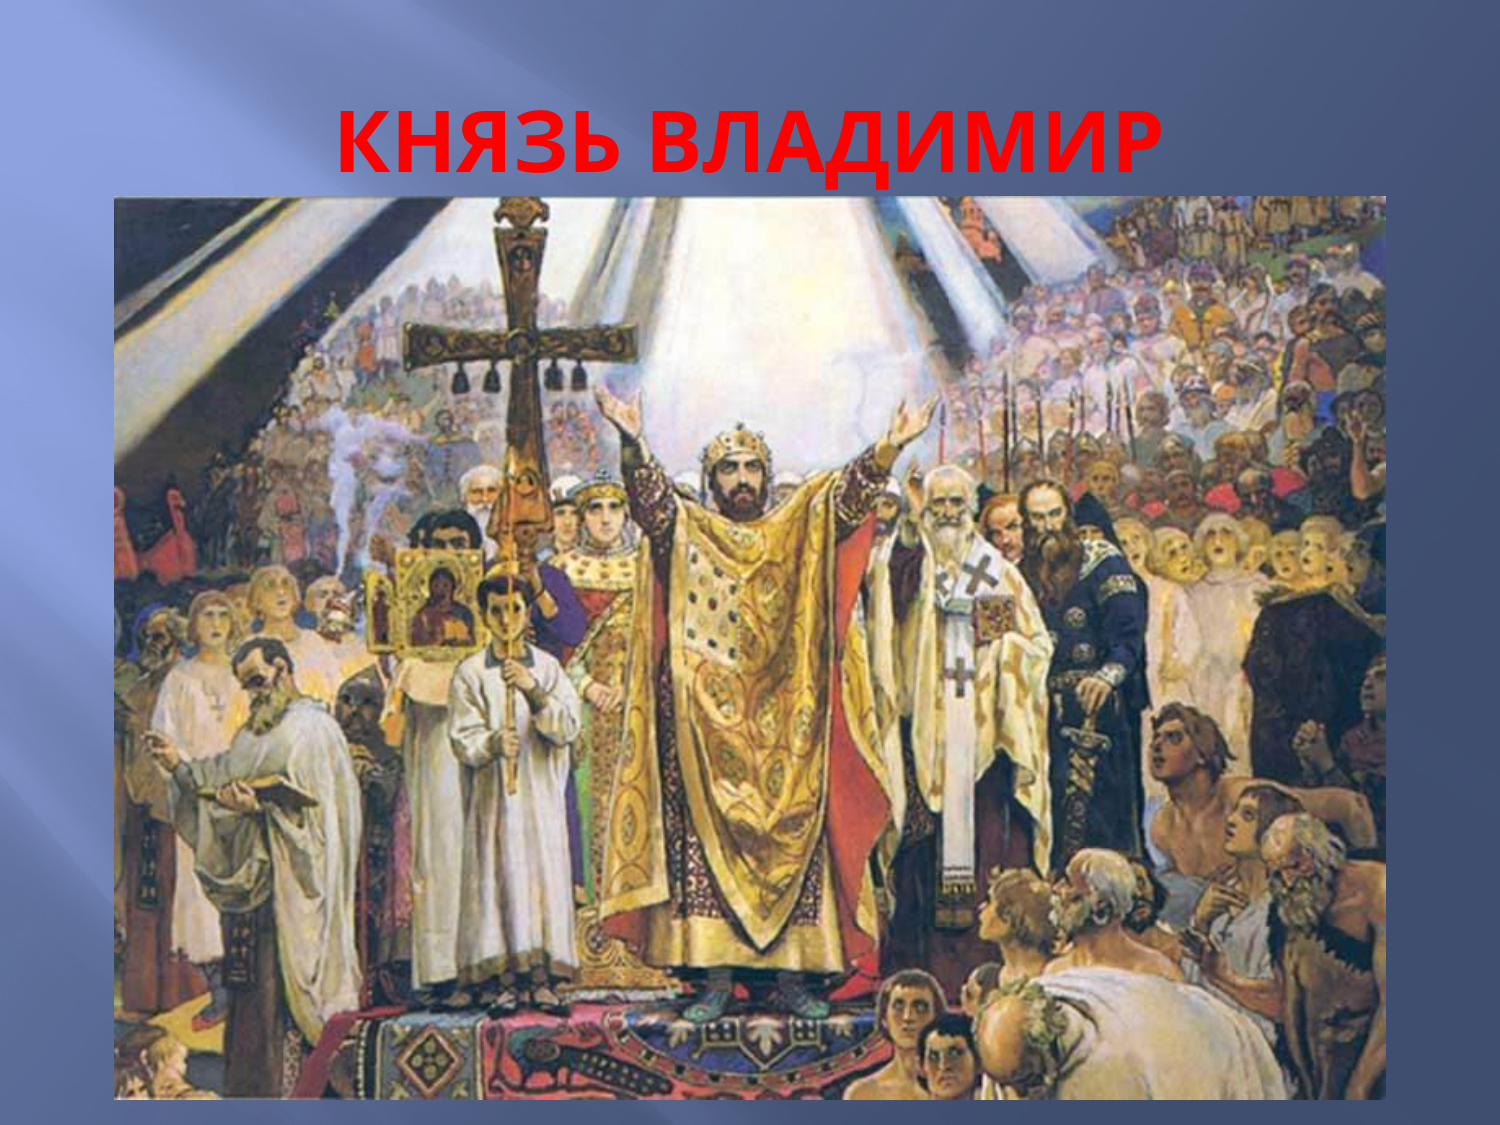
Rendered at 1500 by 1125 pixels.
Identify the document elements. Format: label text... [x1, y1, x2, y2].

picture [113, 196, 1387, 1100]
title КНЯЗЬ ВЛАДИМИР [75, 45, 1425, 233]
